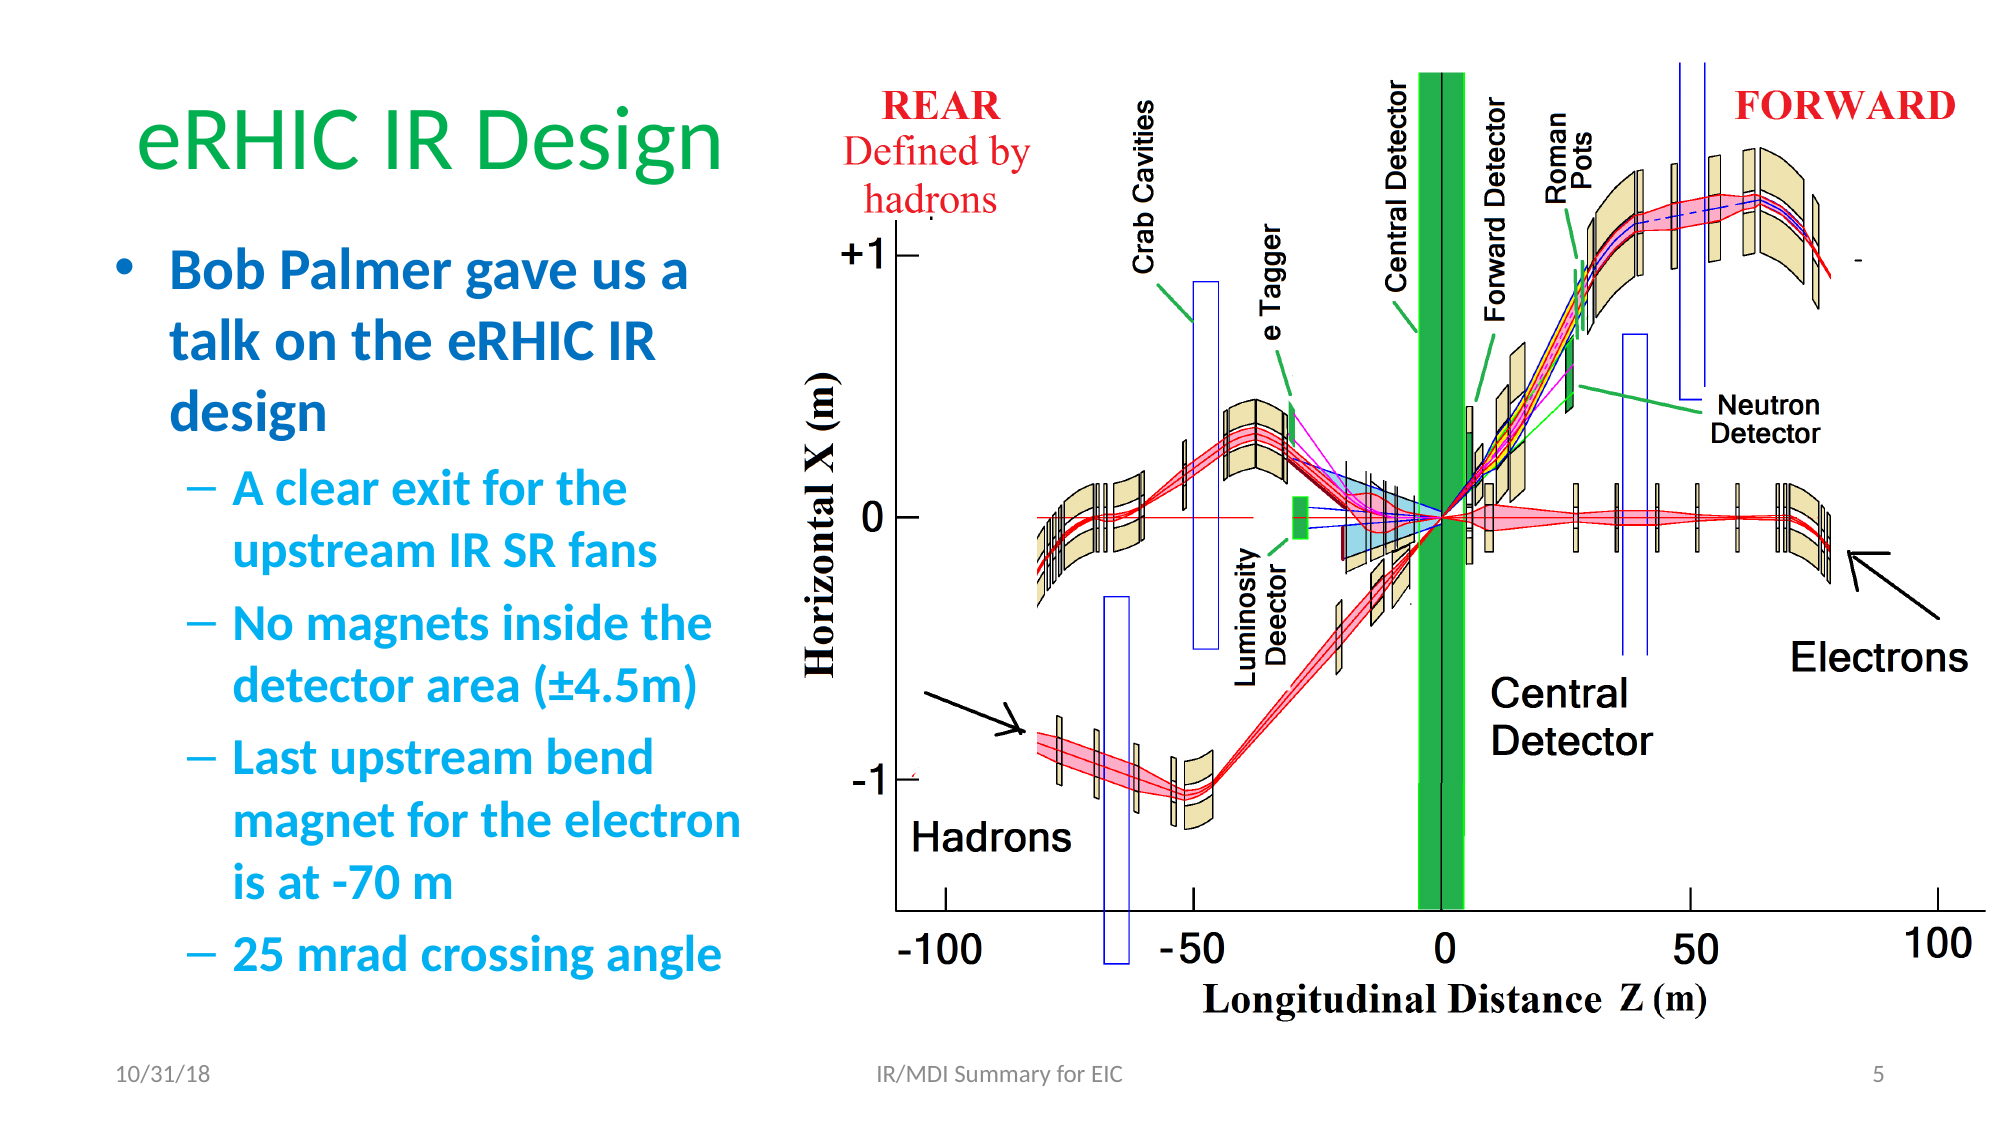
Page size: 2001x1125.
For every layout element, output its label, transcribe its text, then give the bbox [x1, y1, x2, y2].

picture [782, 62, 1986, 1043]
slide_number 5 [1433, 1052, 1900, 1103]
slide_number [99, 1042, 567, 1103]
title eRHIC IR Design [37, 39, 825, 227]
list Bob Palmer gave us a talk on the eRHIC IR design A clear exit for the upstream IR SR fans No magnets inside the detector area (±4.5m) Last upstream bend magnet for the electron is at -70 m 25 mrad crossing angle [99, 222, 777, 1000]
footer IR/MDI Summary for EIC [683, 1042, 1317, 1103]
